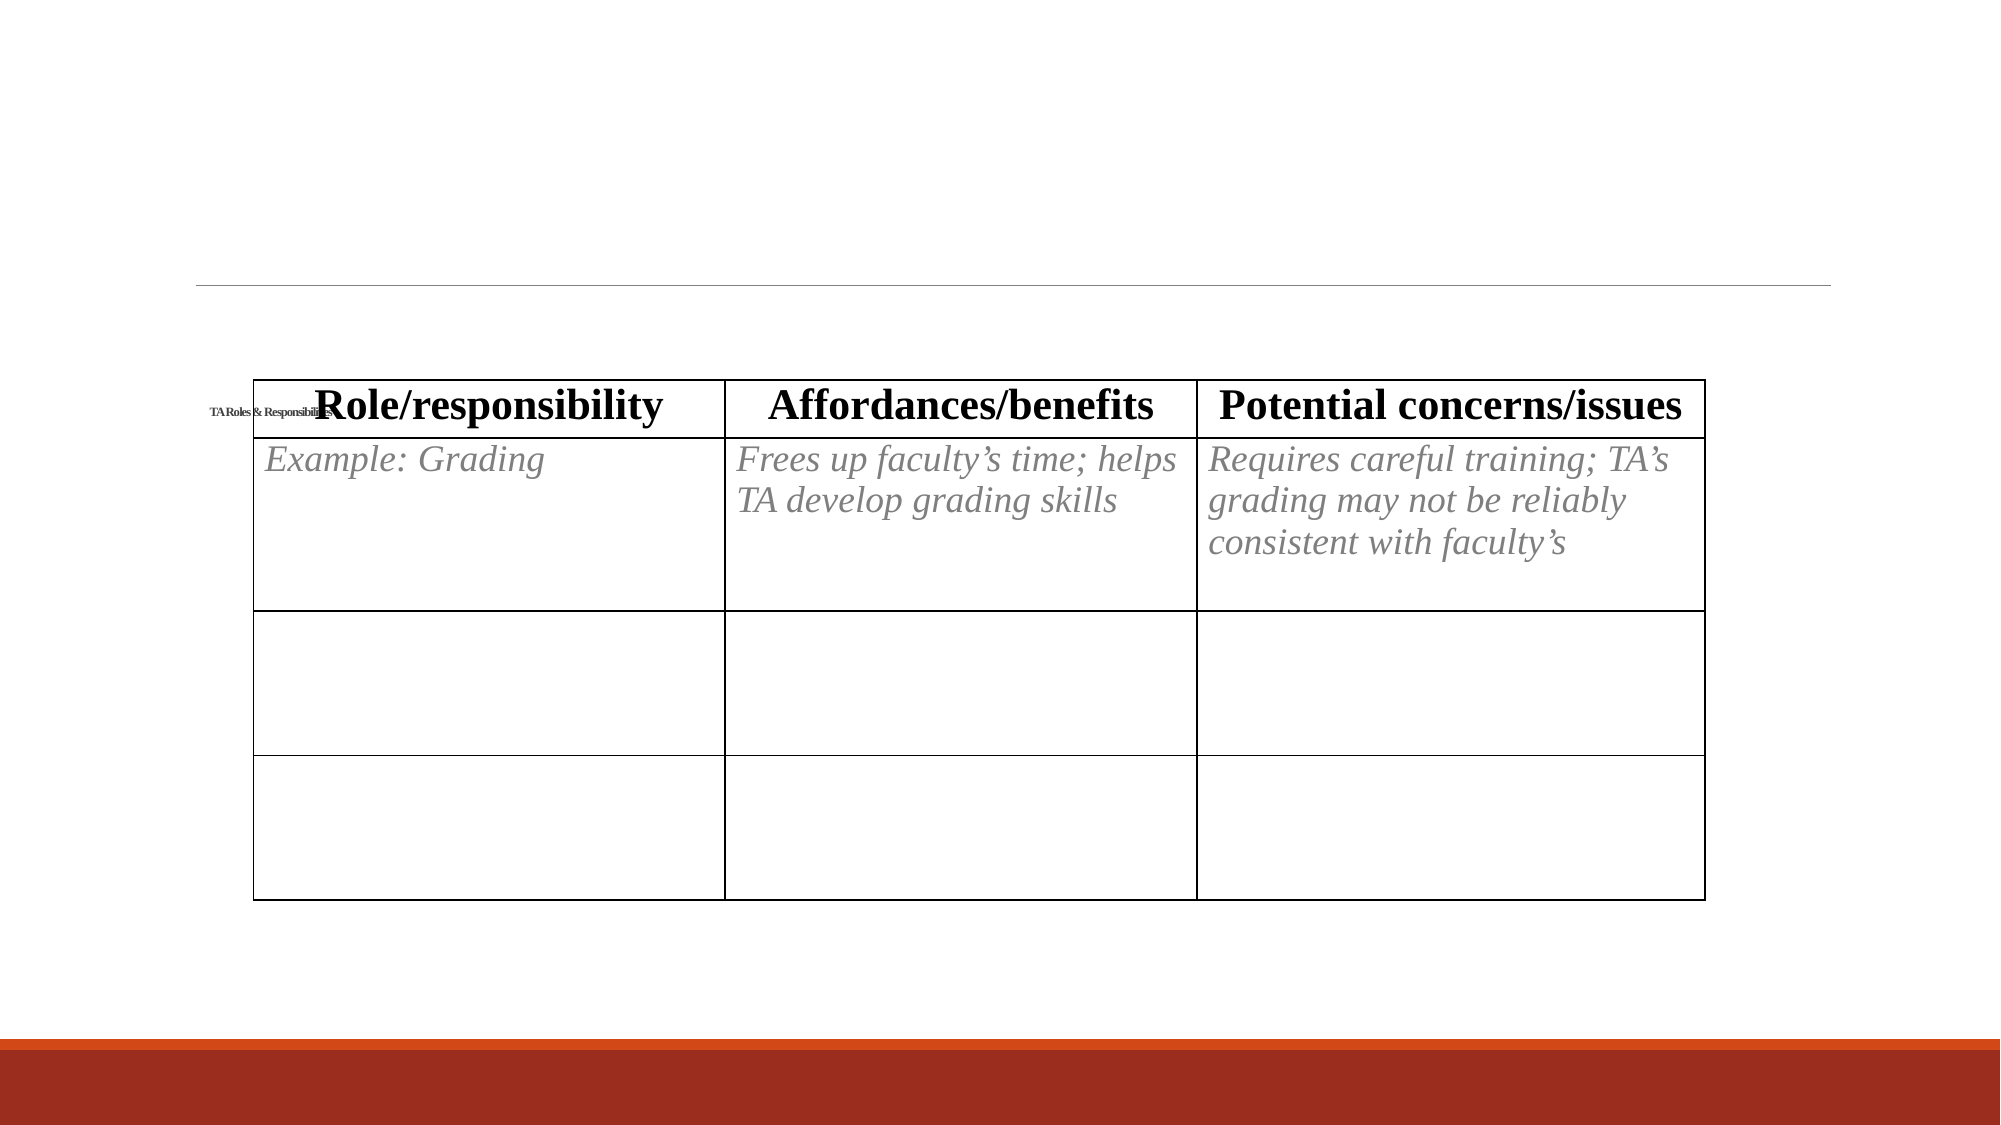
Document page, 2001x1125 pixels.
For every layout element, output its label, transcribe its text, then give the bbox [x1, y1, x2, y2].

table_cell Example: Grading [254, 439, 724, 610]
title TA Roles & Responsibilities [194, 188, 1920, 482]
table_cell Frees up faculty’s time; helps TA develop grading skills [726, 439, 1196, 610]
table_cell [1198, 756, 1704, 899]
table_header Role/responsibility [254, 381, 724, 437]
table_header Potential concerns/issues [1198, 381, 1704, 437]
table_header Affordances/benefits [726, 381, 1196, 437]
table_cell [726, 612, 1196, 755]
table_cell [726, 756, 1196, 899]
table_cell [254, 756, 724, 899]
table_cell Requires careful training; TA’s grading may not be reliably consistent with faculty’s [1198, 439, 1704, 610]
table_cell [254, 612, 724, 755]
table_cell [1198, 612, 1704, 755]
